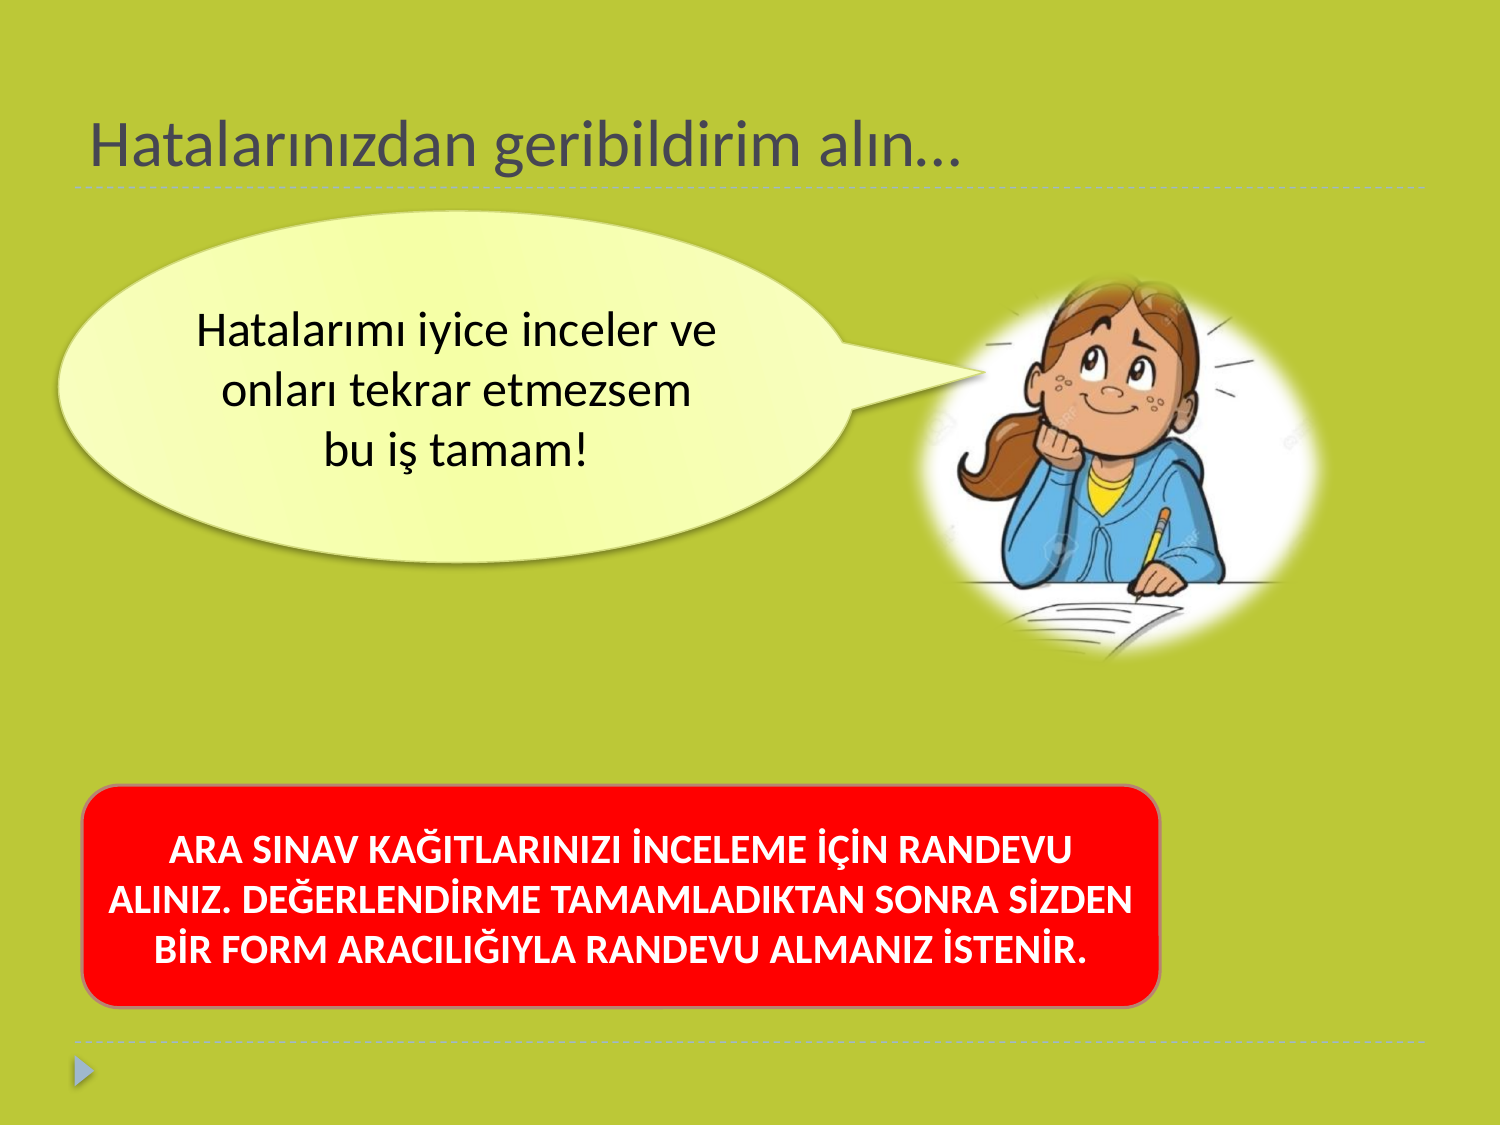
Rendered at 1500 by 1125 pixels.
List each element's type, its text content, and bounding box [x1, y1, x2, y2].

title Hatalarınızdan geribildirim alın… [75, 24, 1425, 188]
text_box Hatalarımı iyice inceler ve onları tekrar etmezsem bu iş tamam! [57, 210, 896, 564]
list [902, 269, 1337, 668]
text_box ARA SINAV KAĞITLARINIZI İNCELEME İÇİN RANDEVU ALINIZ. DEĞERLENDİRME TAMAMLADIKTAN SONRA SİZDEN BİR FORM ARACILIĞIYLA RANDEVU ALMANIZ İSTENİR. [80, 783, 1162, 1010]
